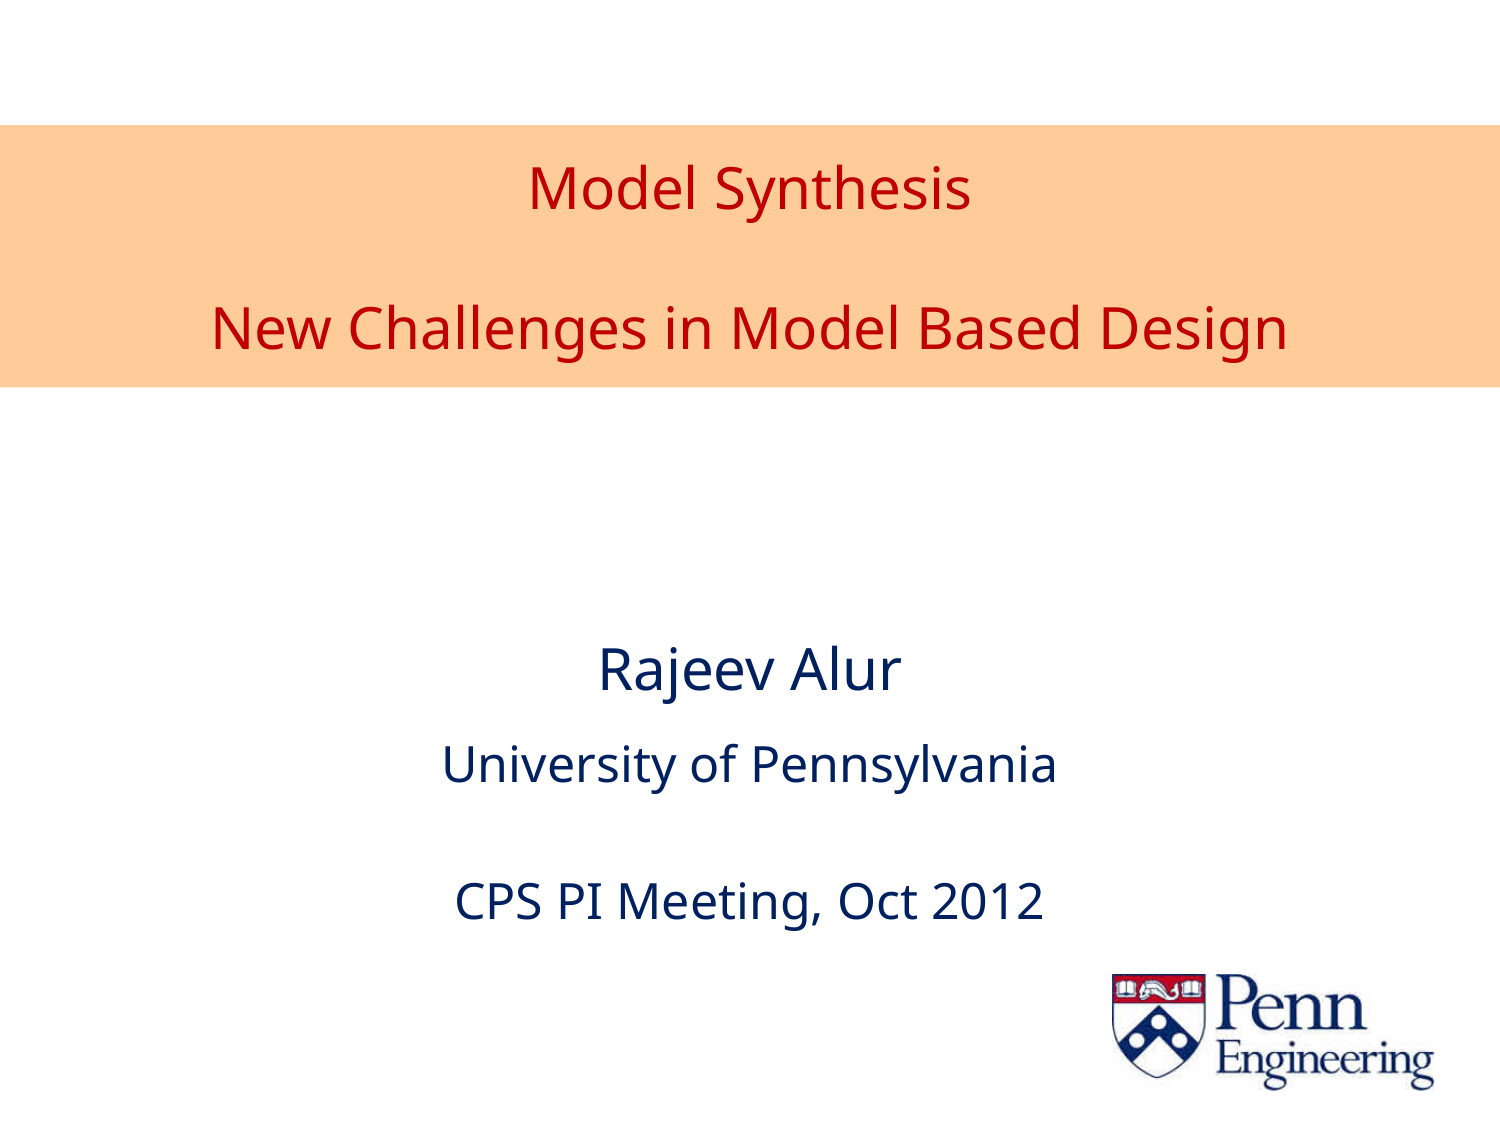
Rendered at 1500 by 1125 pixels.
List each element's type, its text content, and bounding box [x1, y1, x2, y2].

text_box Model Synthesis New Challenges in Model Based Design [0, 125, 1500, 388]
text_box CPS PI Meeting, Oct 2012 [439, 862, 1061, 938]
text_box University of Pennsylvania [426, 724, 1074, 800]
picture [1112, 974, 1435, 1092]
text_box Rajeev Alur [0, 624, 1500, 750]
